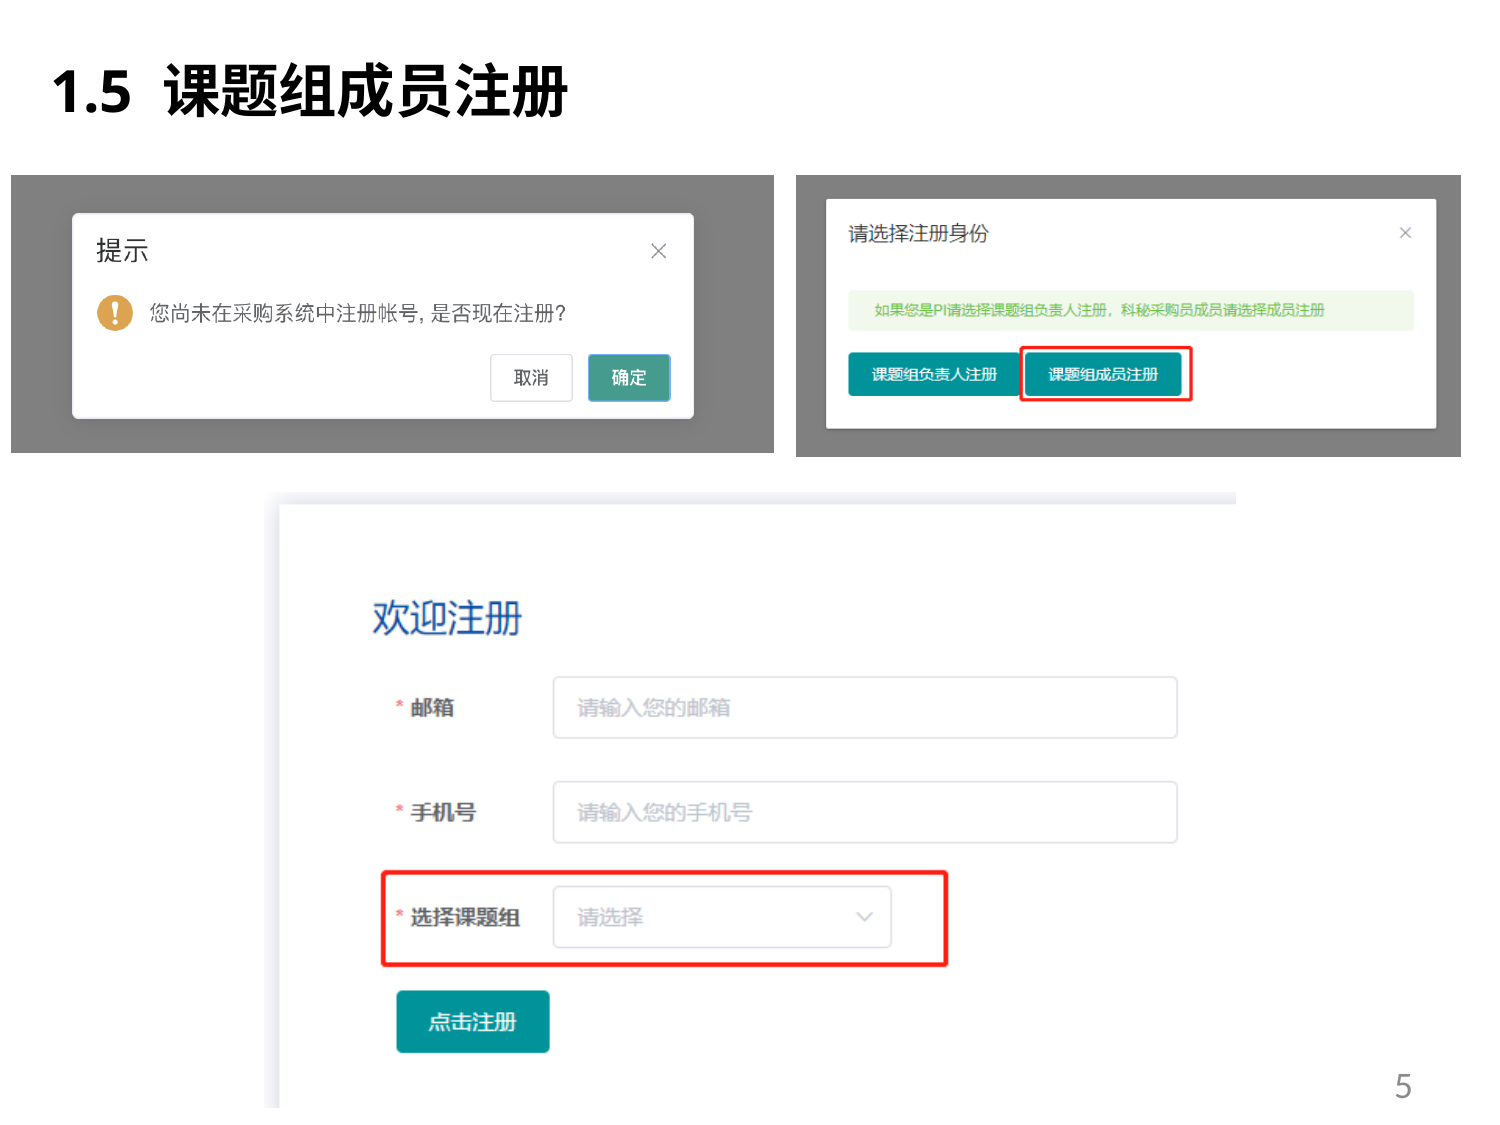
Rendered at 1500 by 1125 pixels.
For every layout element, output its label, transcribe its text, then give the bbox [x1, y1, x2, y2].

picture [11, 175, 774, 453]
text_box 5 [1238, 1053, 1429, 1114]
picture [796, 175, 1462, 458]
text_box 1.5 课题组成员注册 [35, 46, 926, 132]
picture [263, 491, 1237, 1109]
